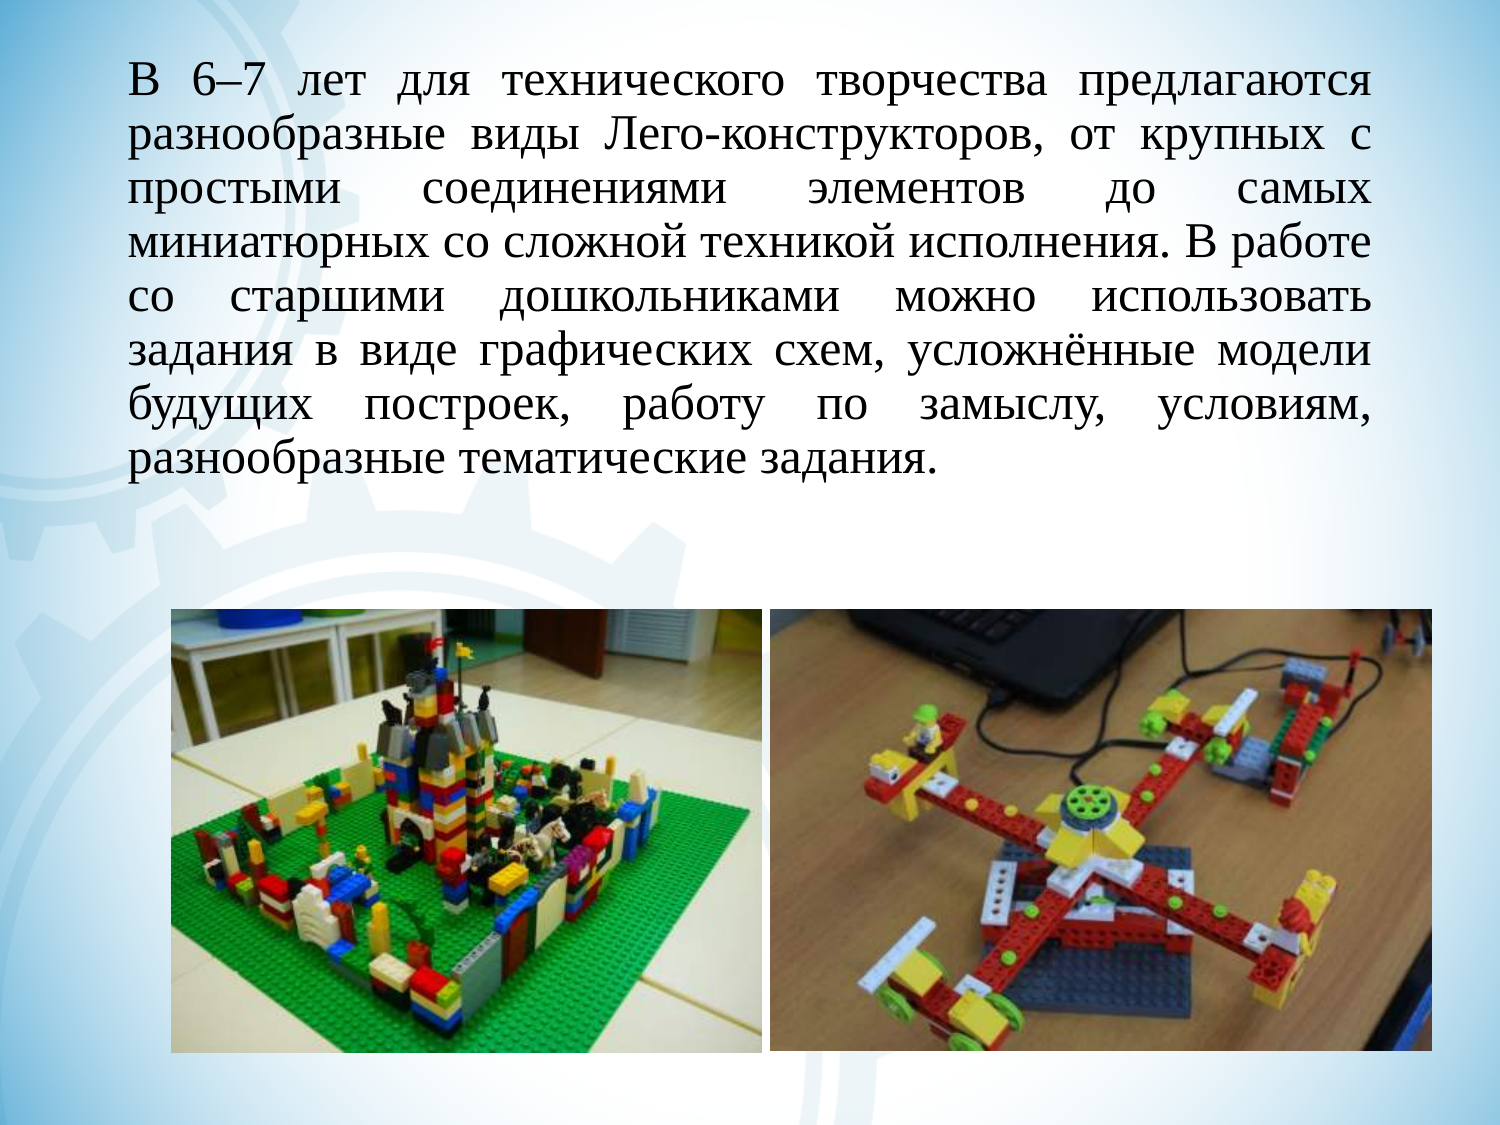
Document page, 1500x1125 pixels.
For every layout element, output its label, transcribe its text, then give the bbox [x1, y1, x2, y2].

title В 6–7 лет для технического творчества предлагаются разнообразные виды Лего-конструкторов, от крупных с простыми соединениями элементов до самых миниатюрных со сложной техникой исполнения. В работе со старшими дошкольниками можно использовать задания в виде графических схем, усложнённые модели будущих построек, работу по замыслу, условиям, разнообразные тематические задания. [112, 19, 1388, 492]
picture [0, 0, 1500, 1125]
